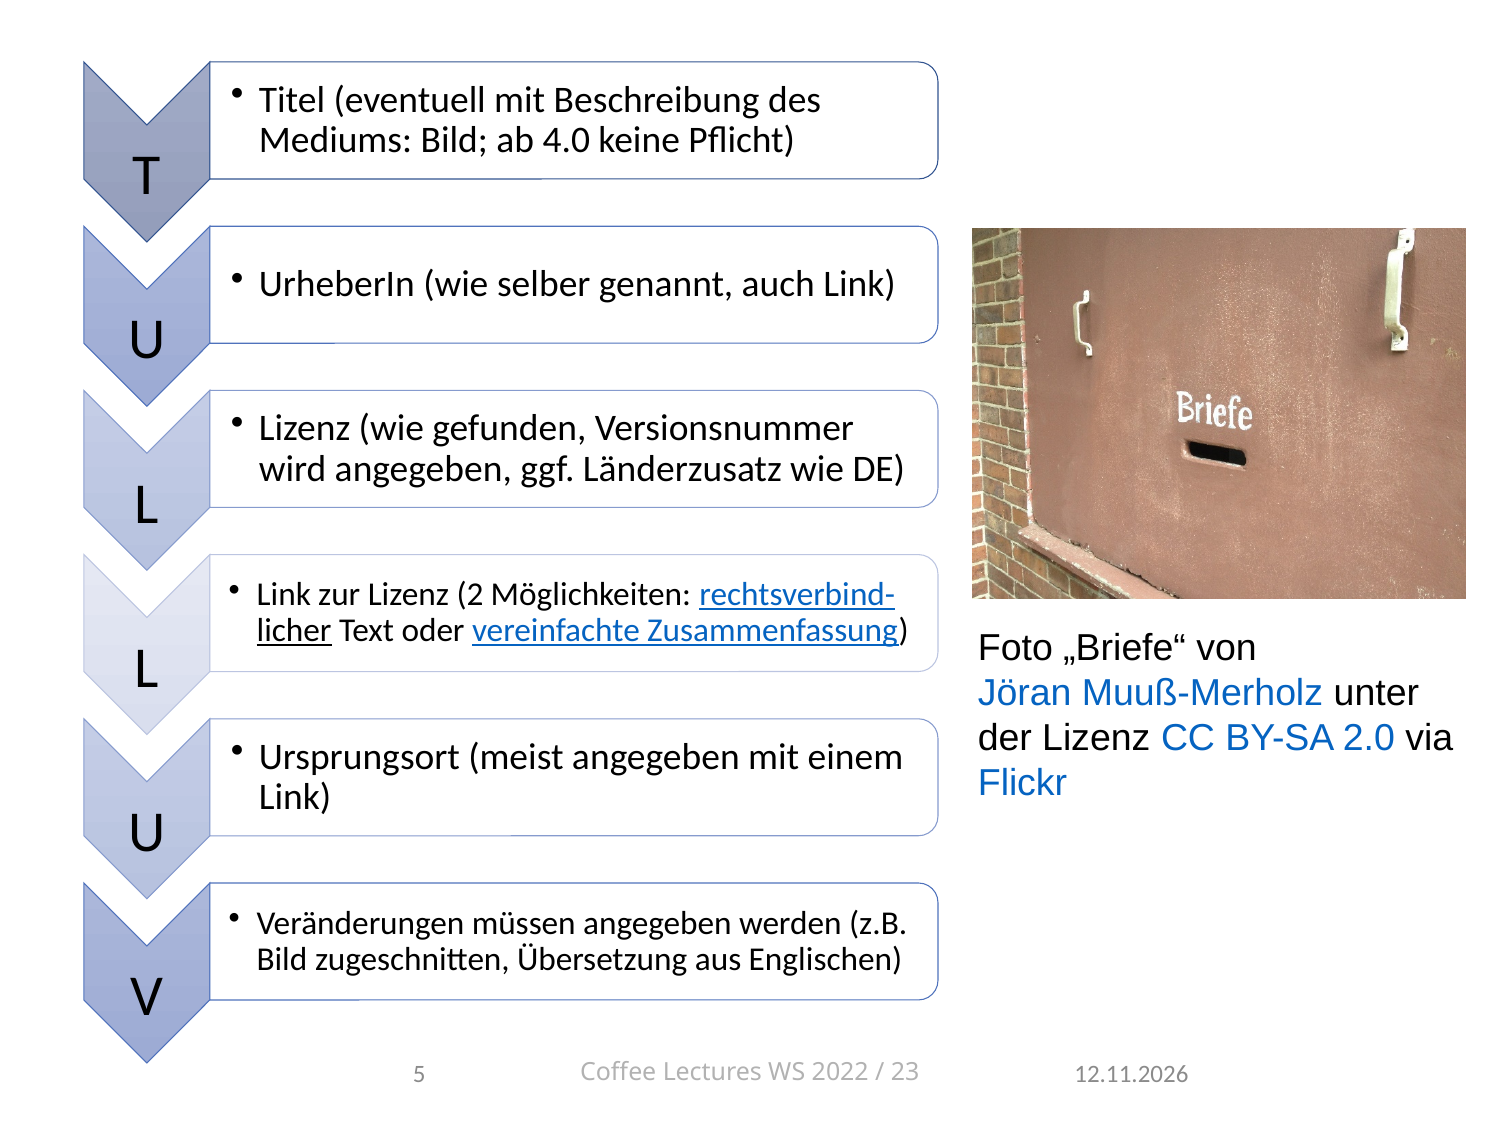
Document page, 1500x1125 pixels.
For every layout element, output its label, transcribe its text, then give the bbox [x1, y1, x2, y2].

footer Coffee Lectures WS 2022 / 23 [496, 1042, 1004, 1103]
picture [972, 228, 1466, 599]
slide_number 5 [103, 1064, 441, 1103]
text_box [83, 61, 938, 1064]
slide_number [1059, 1042, 1397, 1103]
text_box Foto „Briefe“ von Jöran Muuß-Merholz unter der Lizenz CC BY-SA 2.0 via Flickr [972, 617, 1466, 808]
